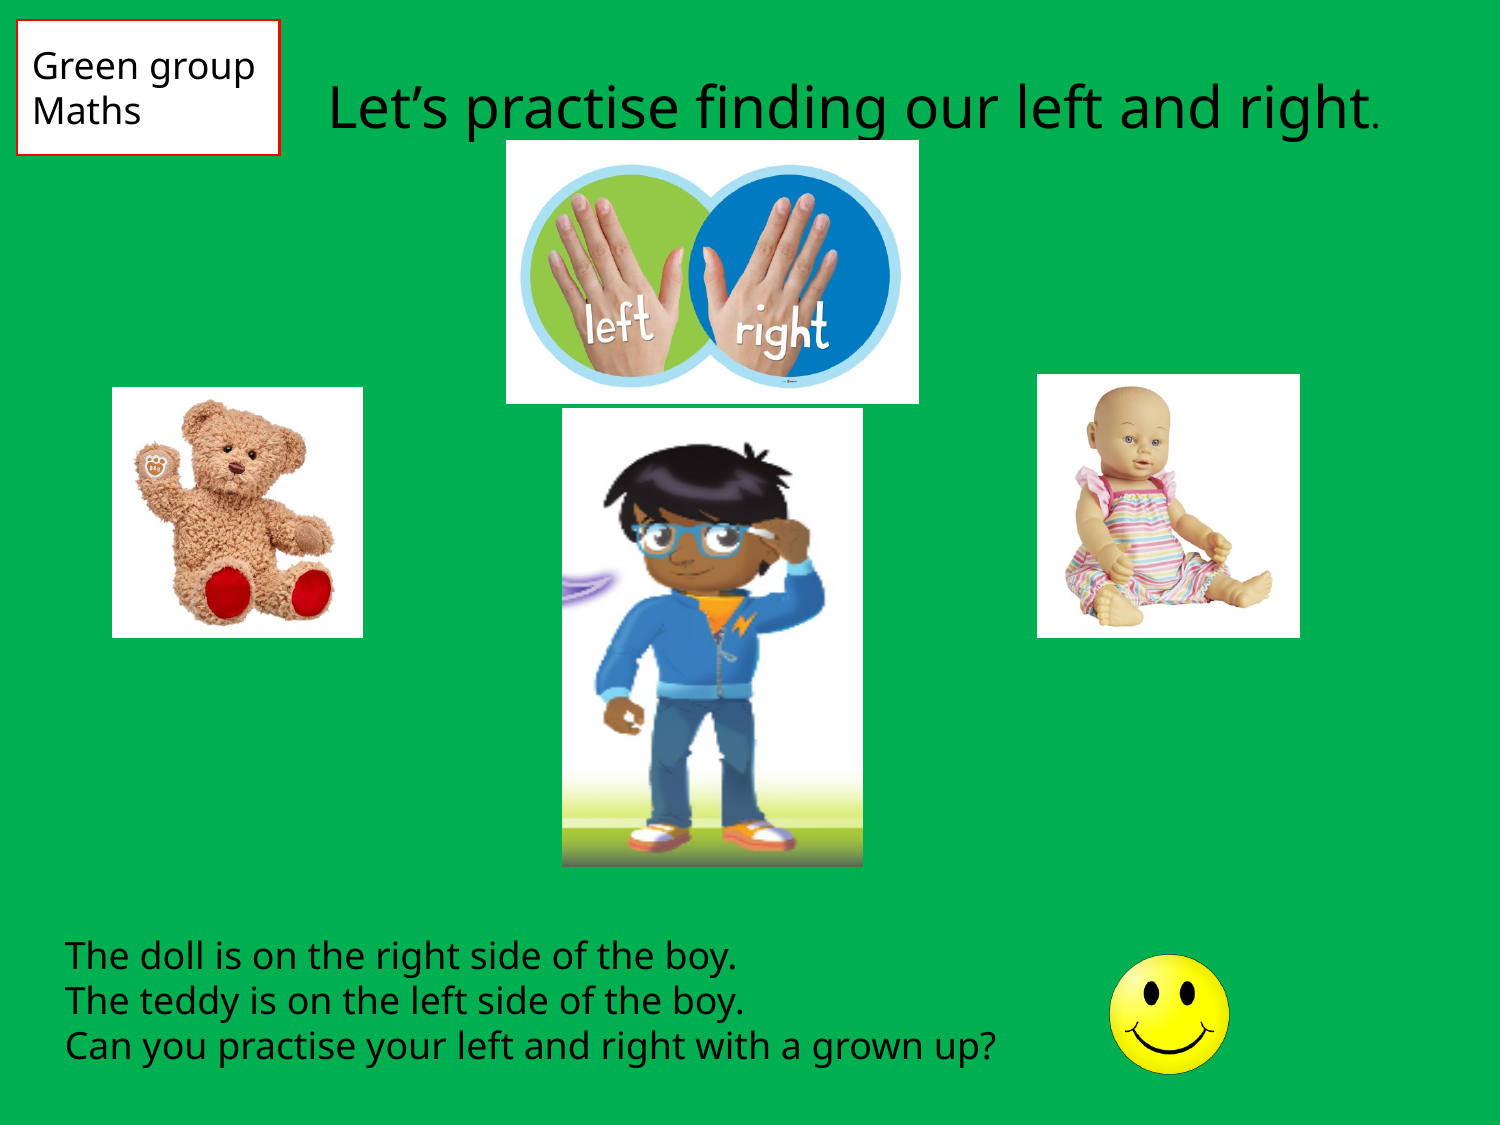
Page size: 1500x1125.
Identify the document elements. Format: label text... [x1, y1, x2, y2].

text_box [16, 19, 281, 156]
picture [1037, 374, 1300, 638]
picture [112, 387, 363, 638]
text_box Green group Maths [17, 34, 342, 140]
picture [1106, 951, 1232, 1077]
text_box The doll is on the right side of the boy. The teddy is on the left side of the boy. Can you practise your left and right with a grown up? [49, 924, 1413, 1075]
text_box Let’s practise finding our left and right. [312, 62, 1500, 148]
picture [562, 408, 863, 867]
picture [506, 140, 919, 404]
